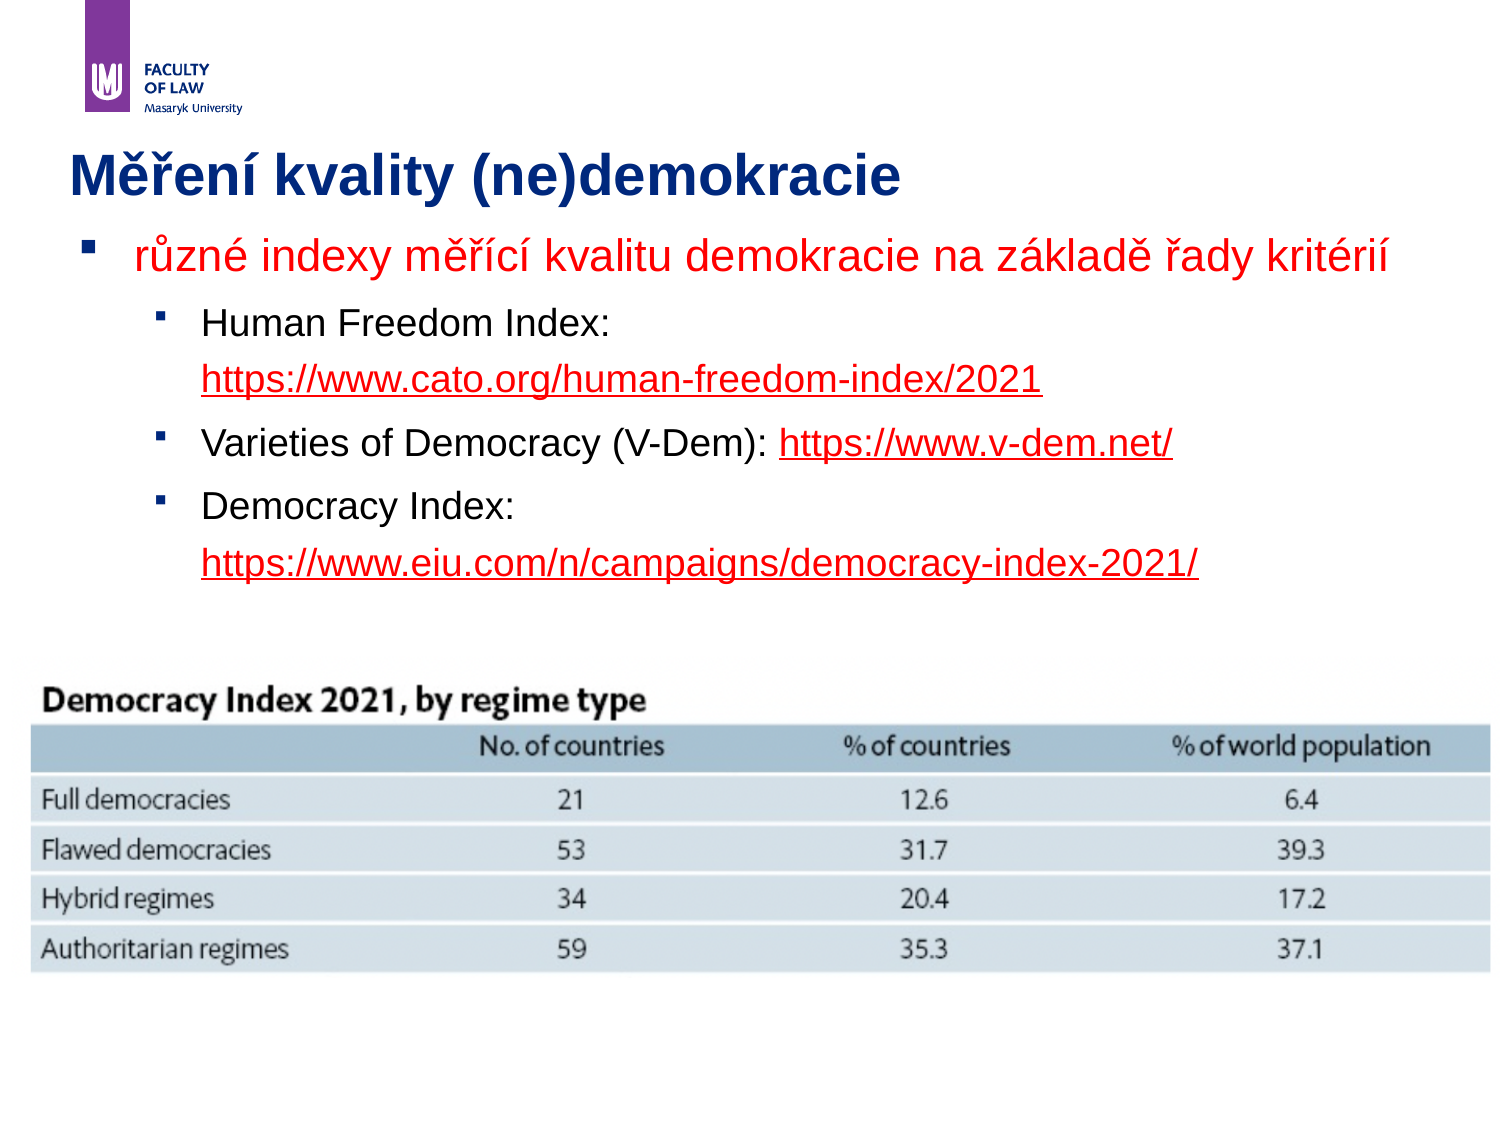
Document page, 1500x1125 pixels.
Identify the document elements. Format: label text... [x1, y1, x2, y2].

title Měření kvality (ne)demokracie [69, 108, 1397, 215]
list různé indexy měřící kvalitu demokracie na základě řady kritérií Human Freedom Index: https://www.cato.org/human-freedom-index/2021 Varieties of Democracy (V-Dem): https://www.v-dem.net/ Democracy Index: https://www.eiu.com/n/campaigns/democracy-index-2021/ [78, 214, 1435, 591]
picture [0, 0, 1500, 1125]
